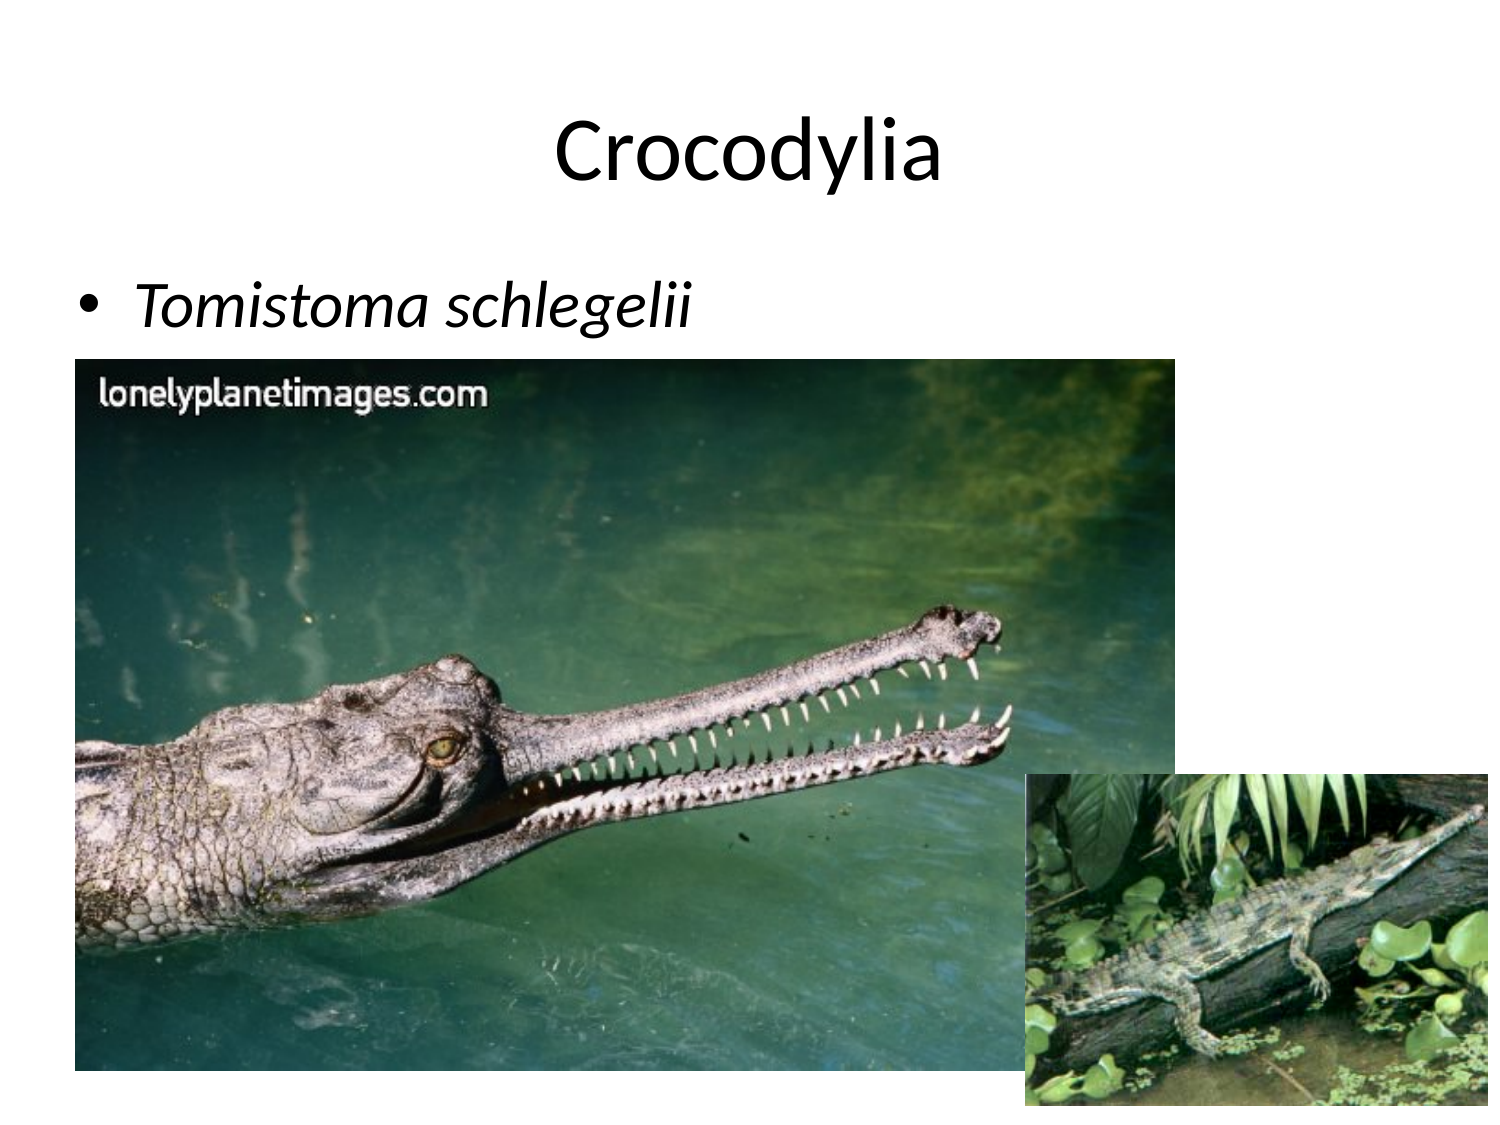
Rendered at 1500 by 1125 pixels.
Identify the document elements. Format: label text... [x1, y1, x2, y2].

title Crocodylia [112, 50, 1388, 238]
picture [74, 359, 1488, 1106]
list Tomistoma schlegelii [62, 262, 1438, 438]
